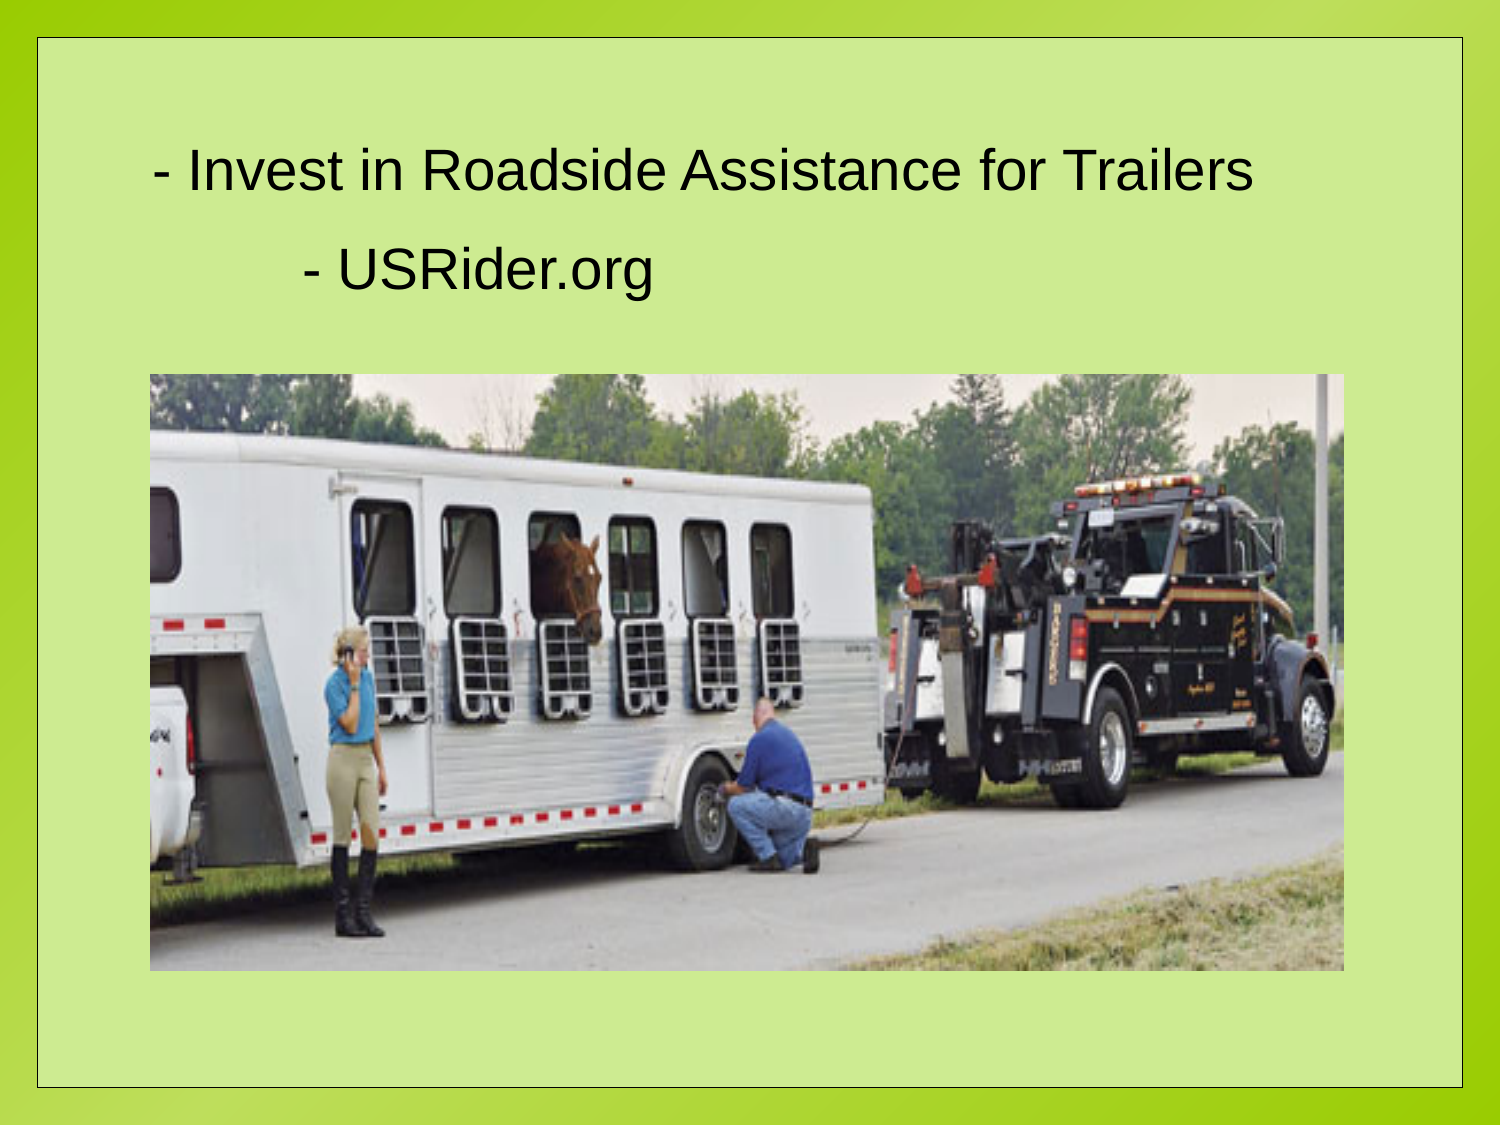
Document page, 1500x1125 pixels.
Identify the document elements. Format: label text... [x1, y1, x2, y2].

text_box - Invest in Roadside Assistance for Trailers - USRider.org [137, 124, 1350, 309]
picture [149, 374, 1344, 971]
